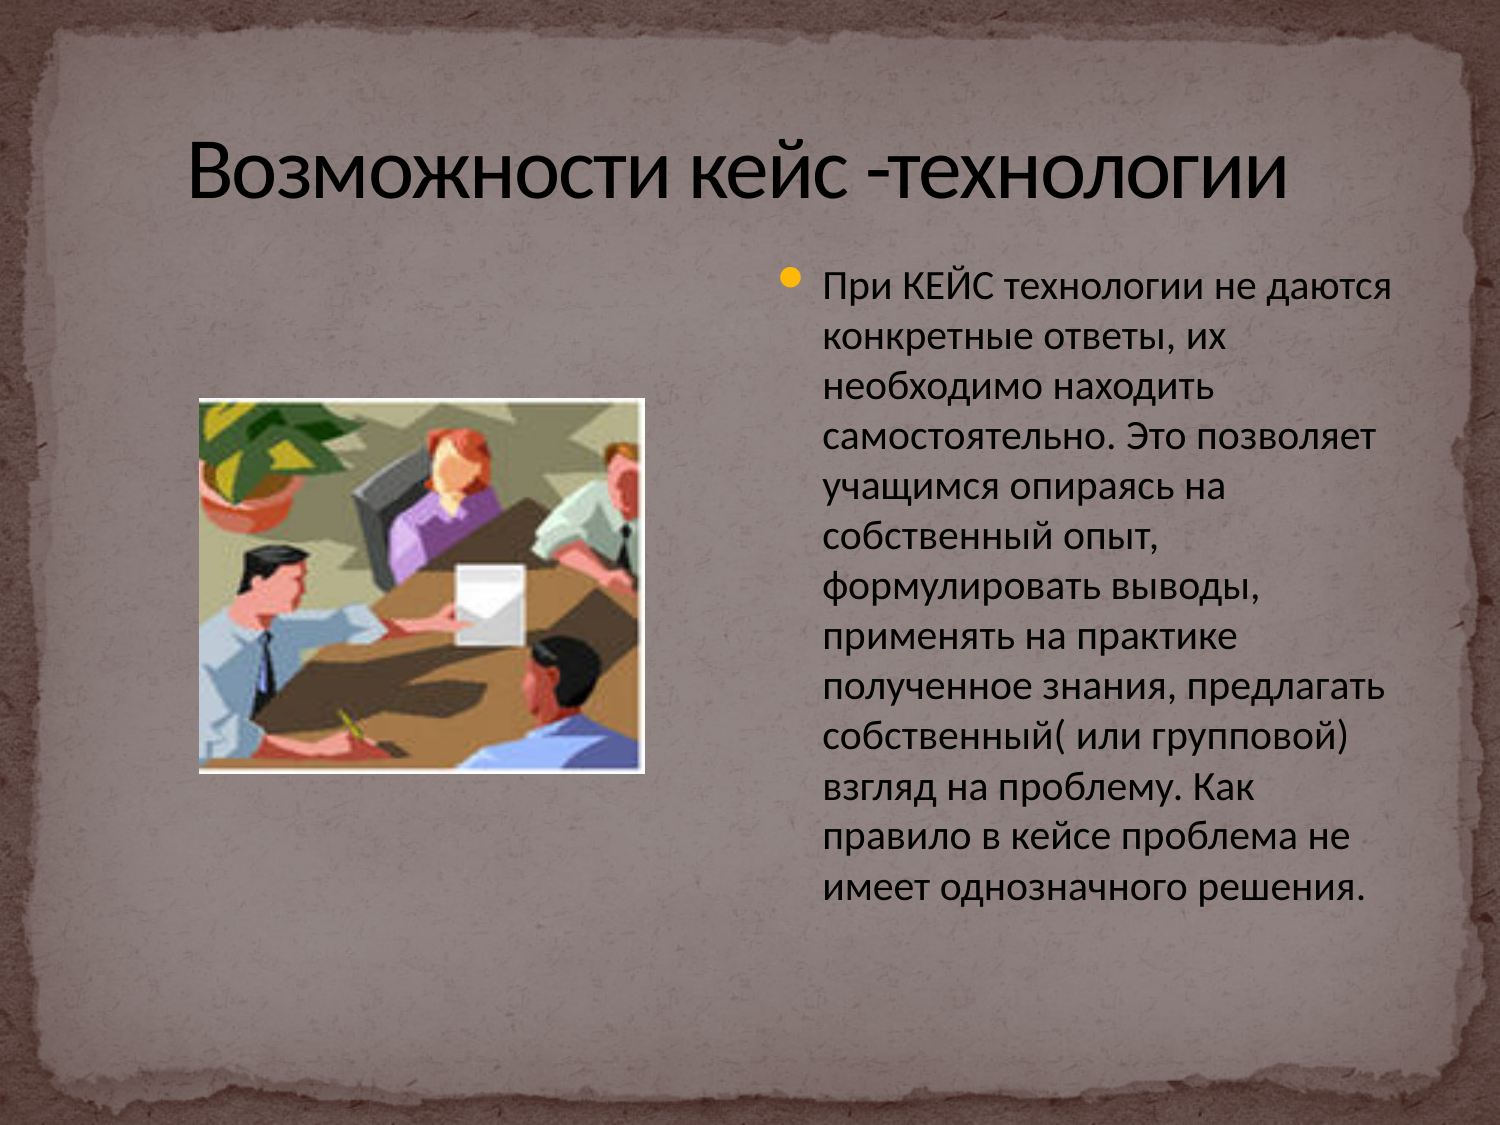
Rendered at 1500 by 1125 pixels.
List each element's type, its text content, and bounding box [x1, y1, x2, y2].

list При КЕЙС технологии не даются конкретные ответы, их необходимо находить самостоятельно. Это позволяет учащимся опираясь на собственный опыт, формулировать выводы, применять на практике полученное знания, предлагать собственный( или групповой) взгляд на проблему. Как правило в кейсе проблема не имеет однозначного решения. [762, 249, 1429, 1000]
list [198, 398, 645, 774]
title Возможности кейс -технологии [35, 23, 1442, 224]
